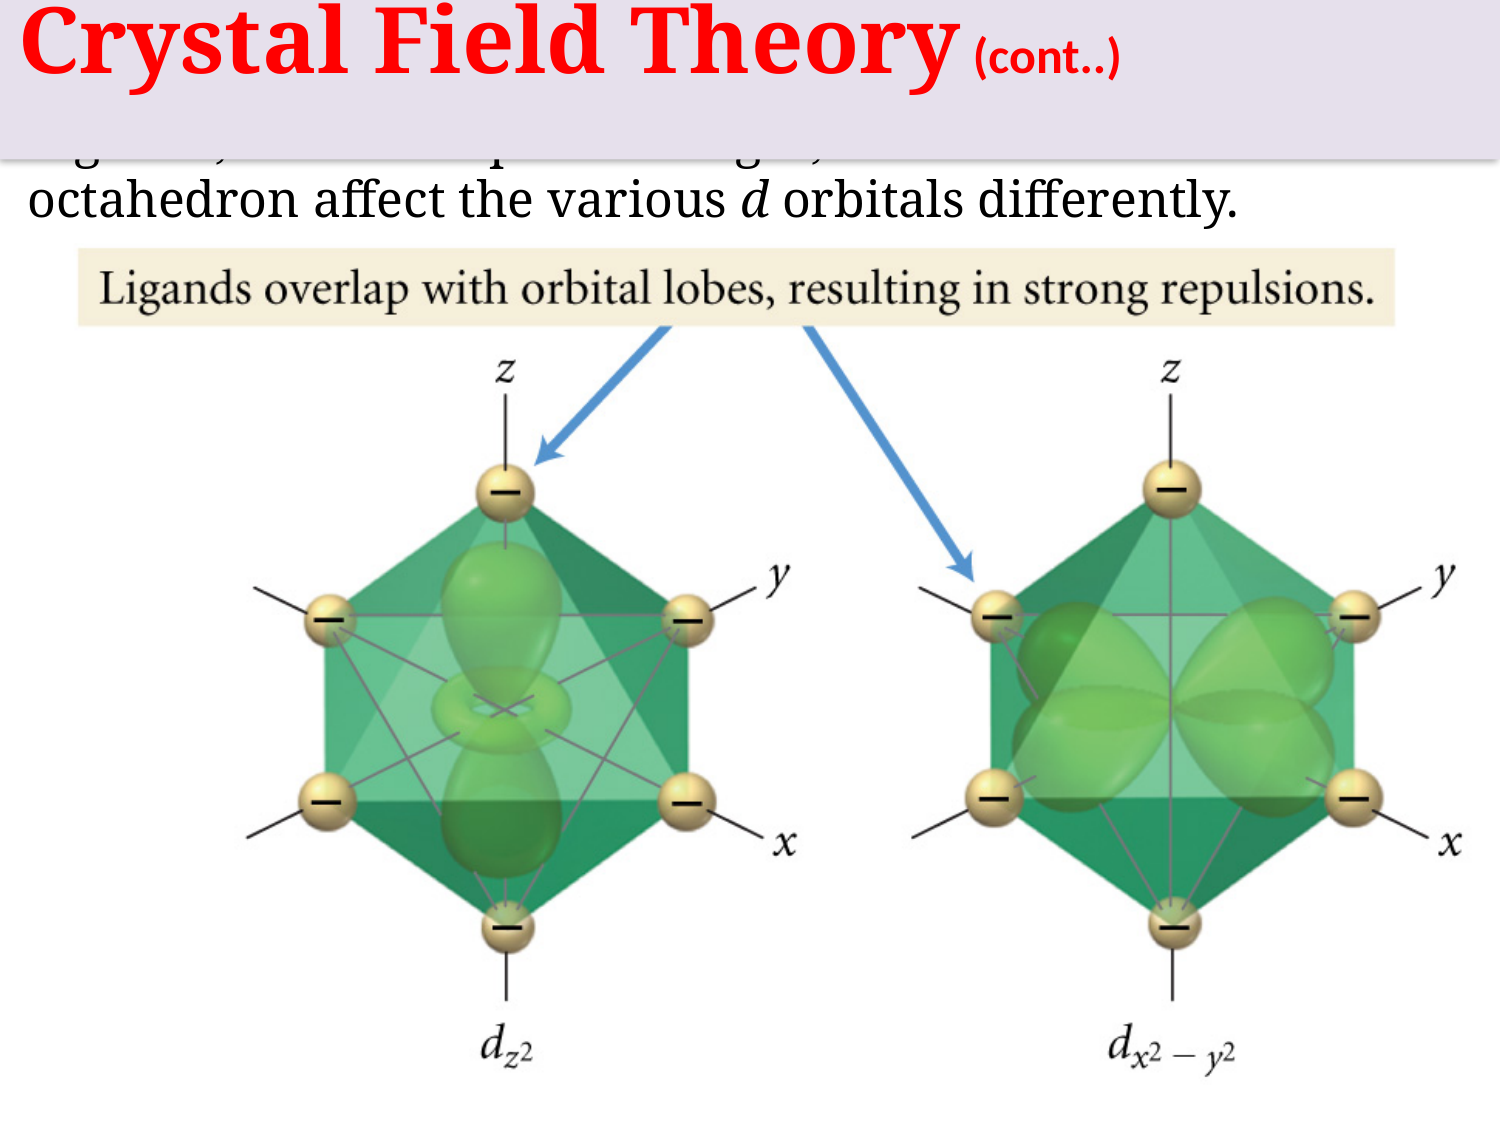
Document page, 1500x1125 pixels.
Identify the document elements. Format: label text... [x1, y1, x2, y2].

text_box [42, 236, 1483, 1125]
text_box Ligands, viewed as point charges, at the corners of an octahedron affect the various d orbitals differently. [12, 167, 1500, 235]
text_box Crystal Field Theory (cont..) [0, 0, 1500, 160]
